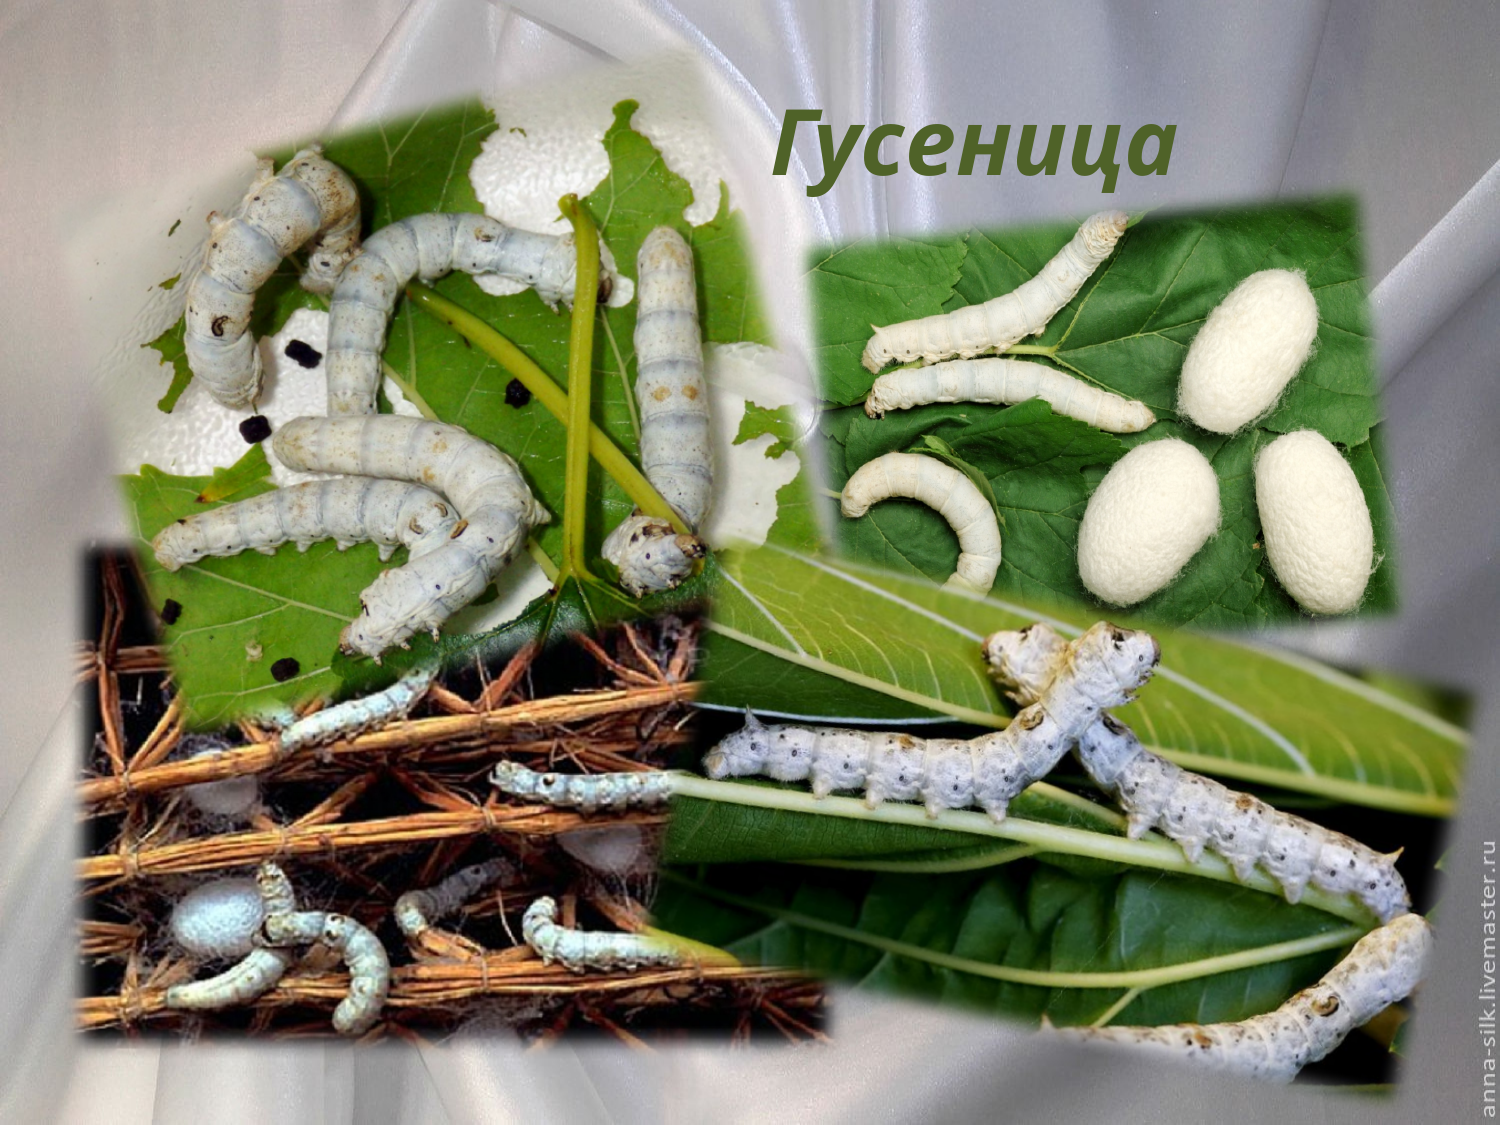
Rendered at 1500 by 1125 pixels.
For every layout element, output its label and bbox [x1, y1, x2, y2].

picture [0, 0, 1500, 1125]
list [64, 526, 845, 1059]
